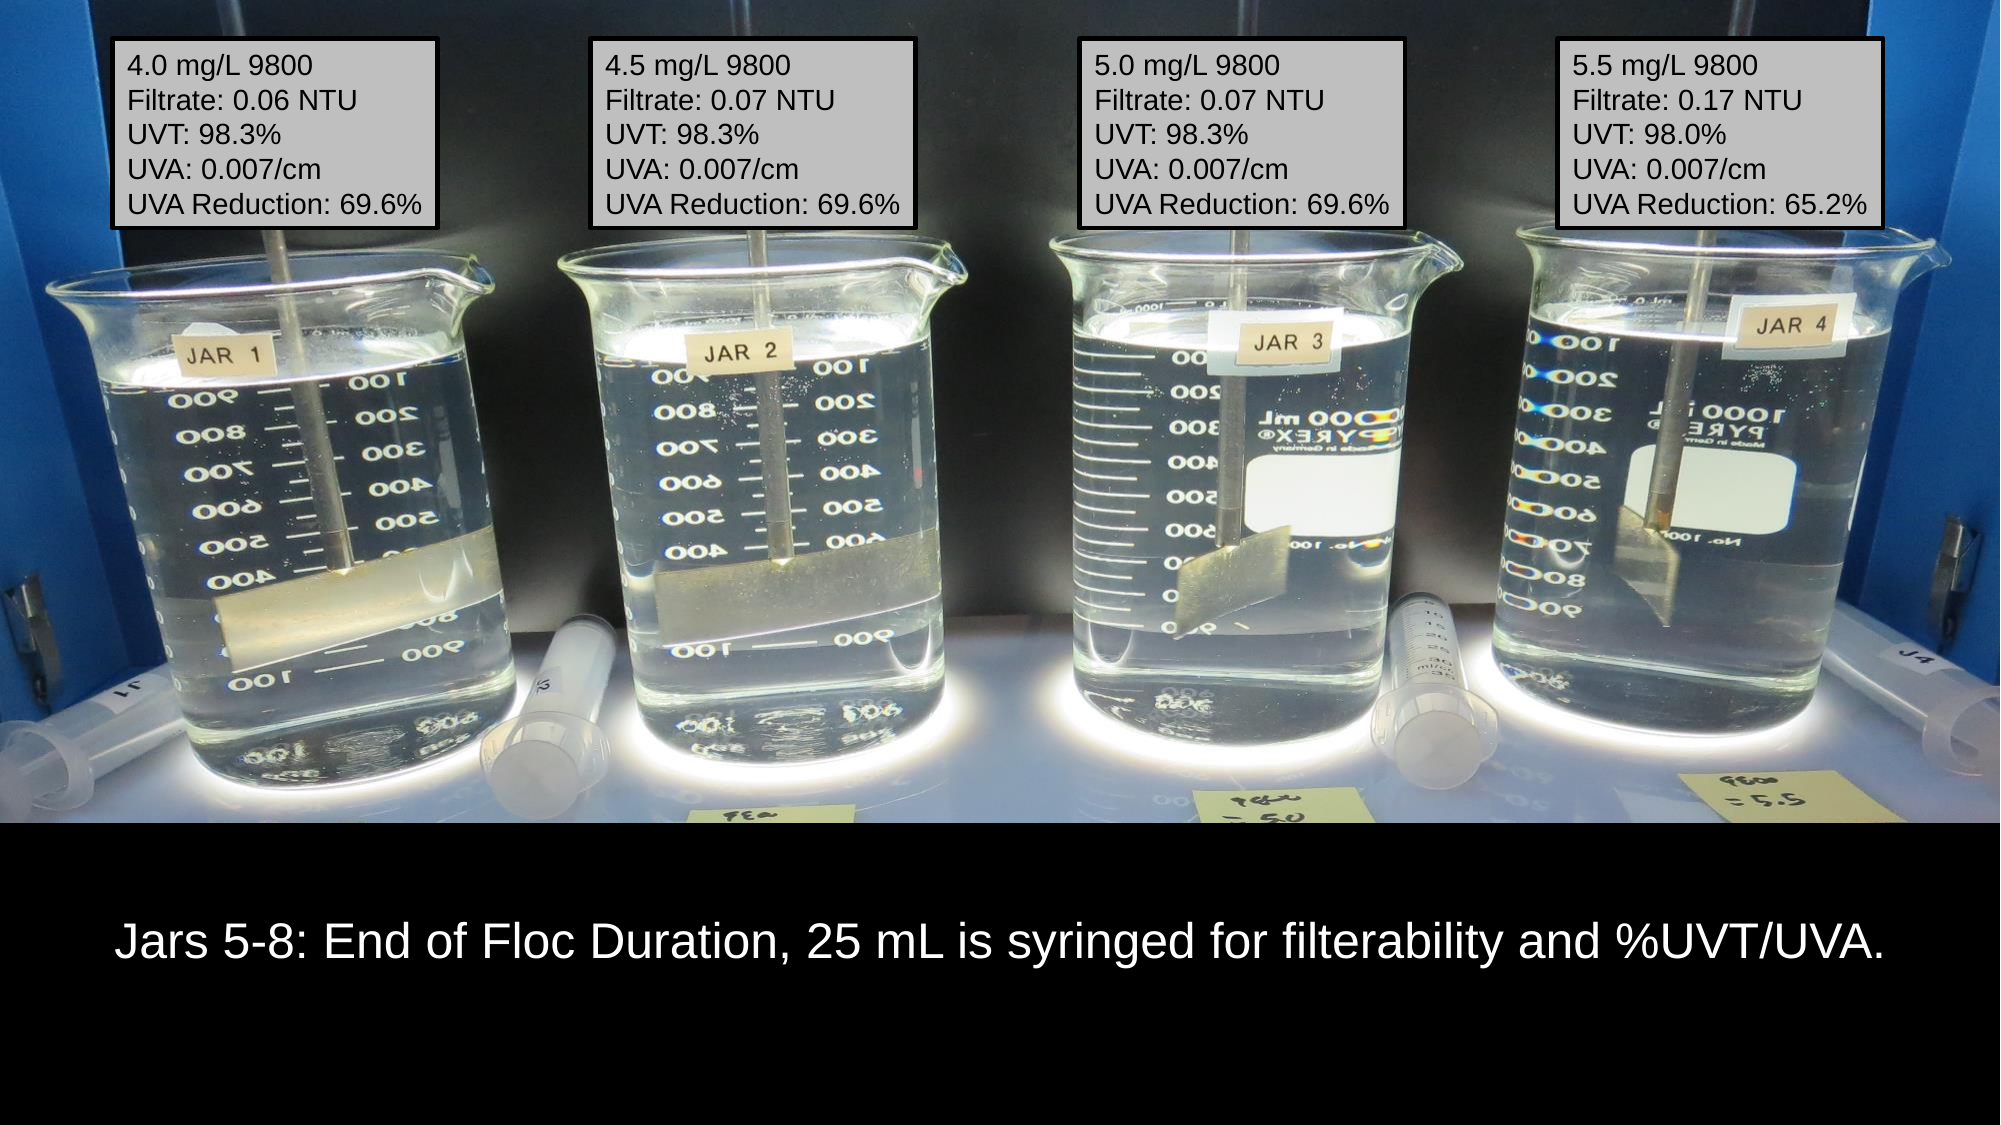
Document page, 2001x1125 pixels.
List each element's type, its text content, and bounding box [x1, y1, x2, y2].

picture [0, 0, 2000, 823]
title Jars 5-8: End of Floc Duration, 25 mL is syringed for filterability and %UVT/UVA. [71, 850, 1945, 1034]
text_box [0, 823, 2000, 1125]
